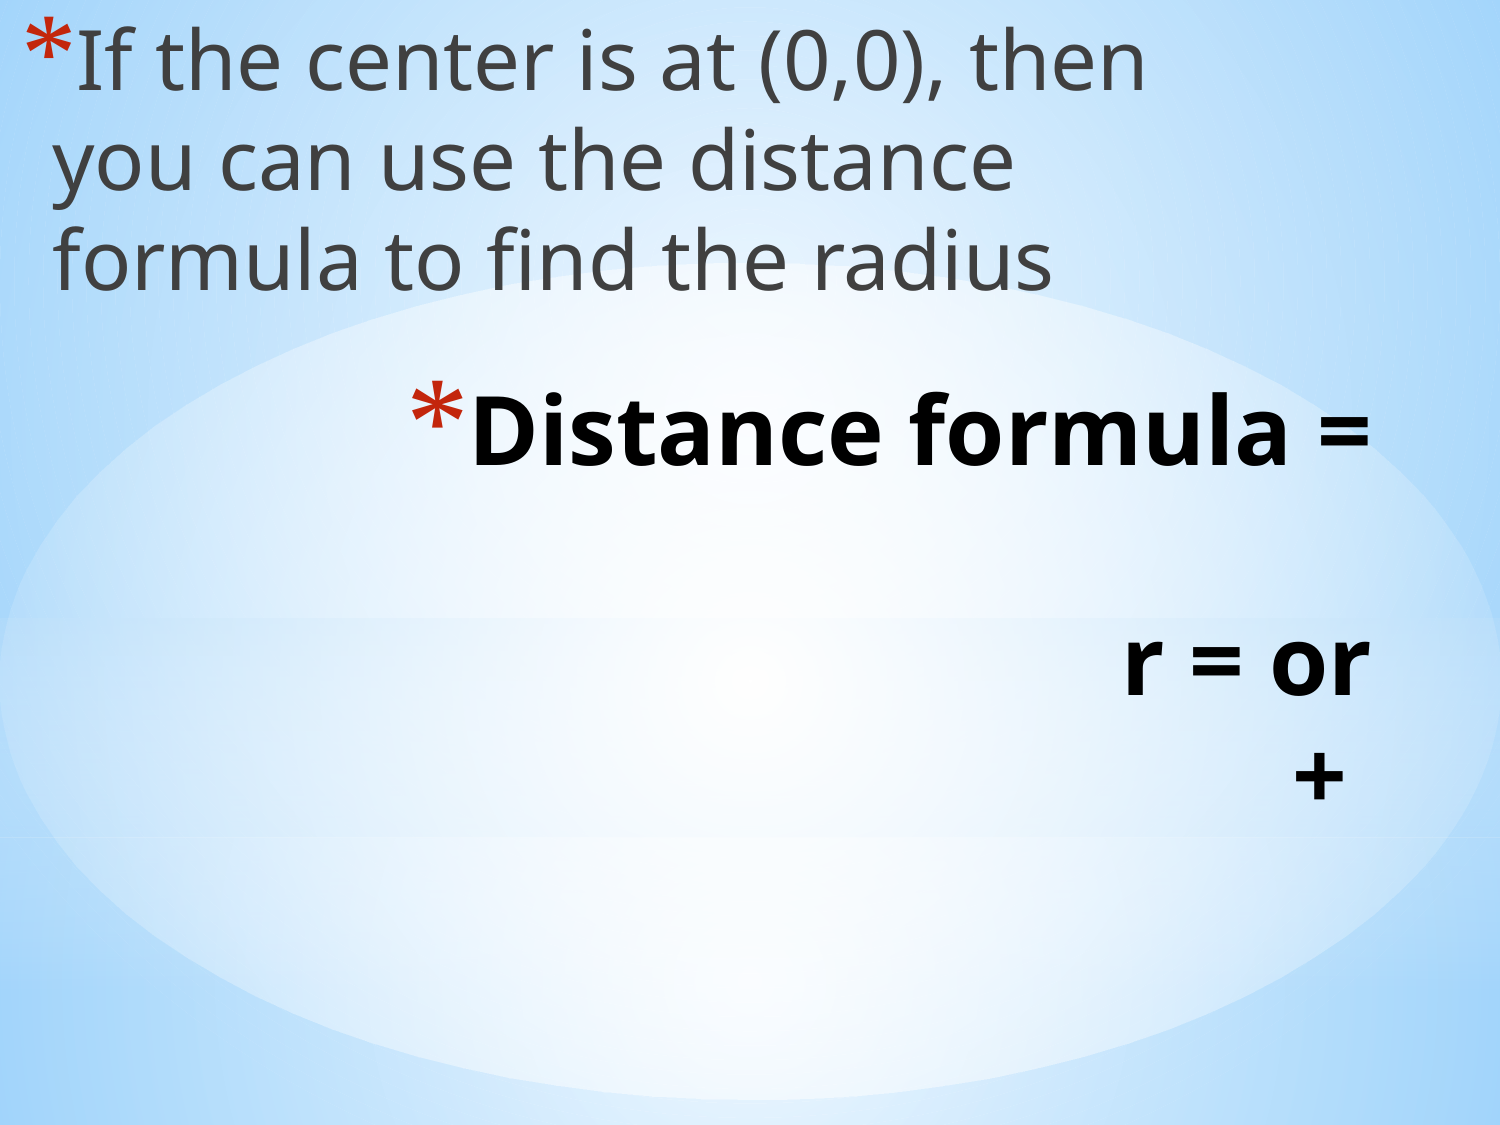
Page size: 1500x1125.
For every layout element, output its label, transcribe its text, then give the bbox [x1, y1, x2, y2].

list If the center is at (0,0), then you can use the distance formula to find the radius [0, 0, 1238, 438]
